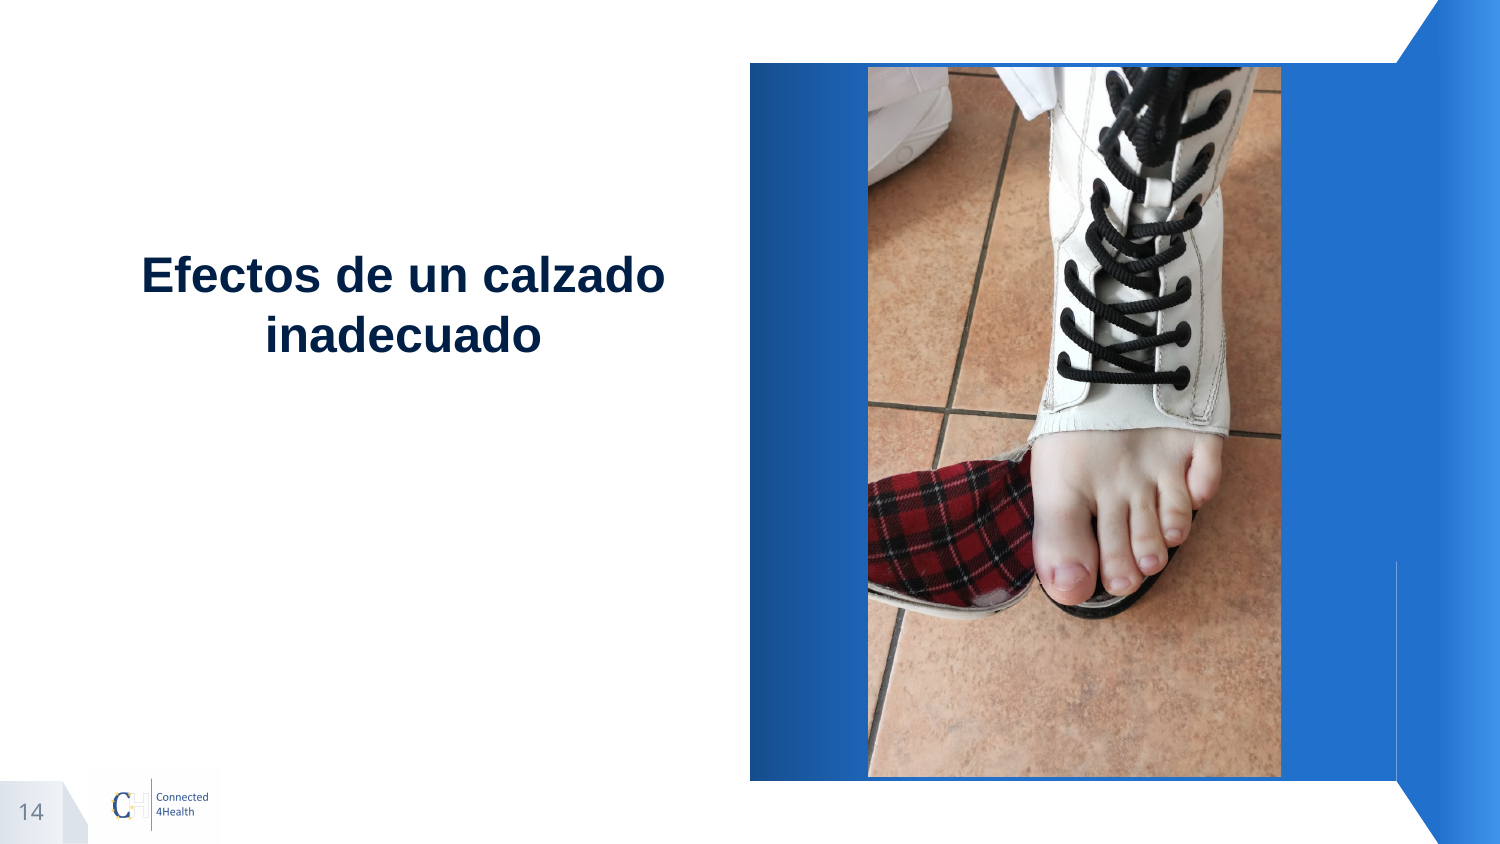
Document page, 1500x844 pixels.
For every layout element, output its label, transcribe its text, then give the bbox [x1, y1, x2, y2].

picture [867, 67, 1282, 777]
slide_number 14 [0, 781, 63, 844]
picture [88, 769, 220, 844]
list Efectos de un calzado inadecuado [100, 242, 694, 706]
